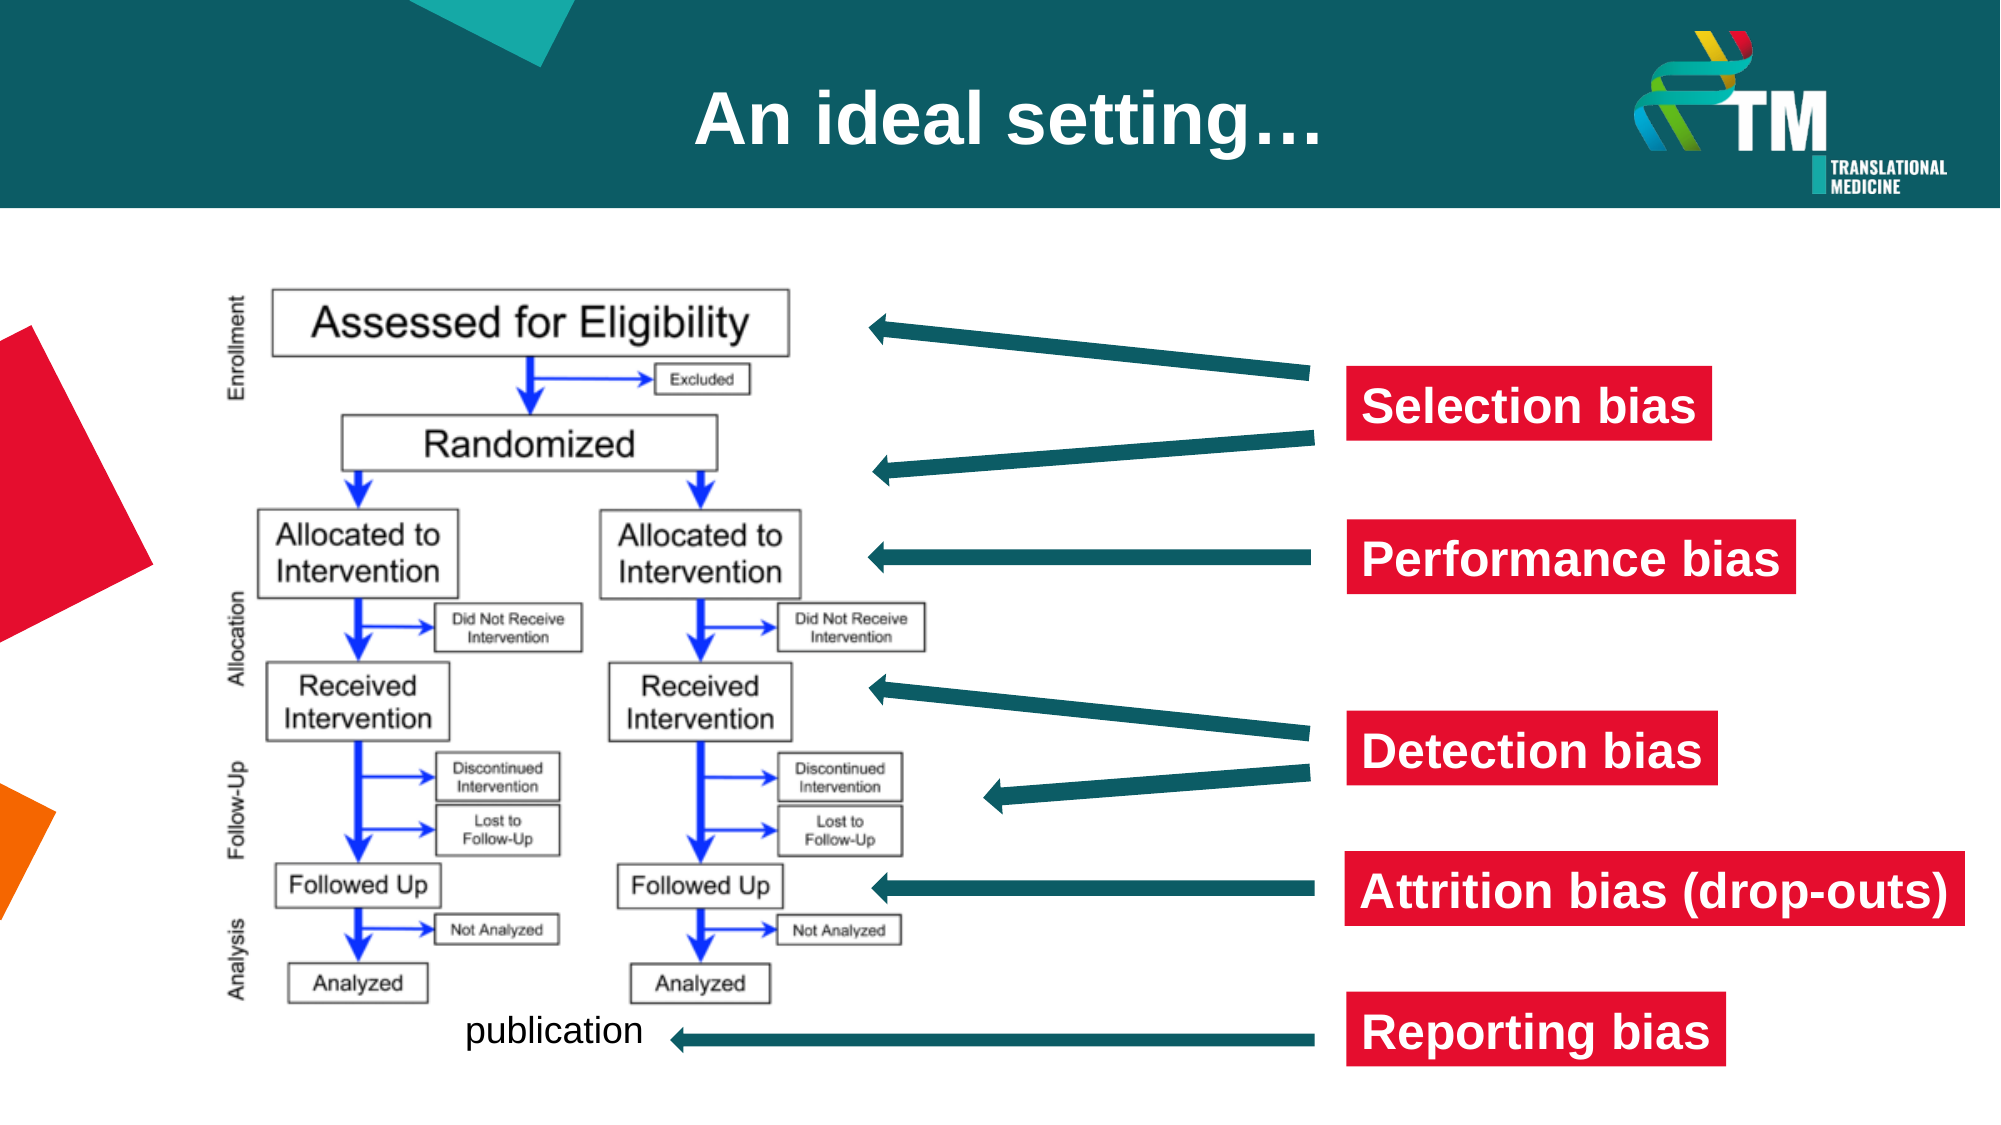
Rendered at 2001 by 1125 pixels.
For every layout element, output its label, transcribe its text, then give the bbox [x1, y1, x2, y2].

text_box Detection bias [1346, 710, 1718, 786]
text_box [1582, 964, 1847, 1125]
picture [199, 271, 949, 1021]
text_box Reporting bias [1346, 991, 1727, 1067]
text_box Attrition bias (drop-outs) [1344, 851, 1965, 926]
text_box [670, 1026, 1315, 1054]
text_box publication [450, 1021, 659, 1059]
text_box [983, 763, 1311, 815]
text_box [949, 327, 1311, 382]
text_box [949, 429, 1315, 474]
text_box [949, 688, 1311, 742]
text_box [949, 880, 1315, 896]
text_box Selection bias [1346, 365, 1713, 441]
text_box [949, 549, 1311, 566]
text_box Performance bias [1346, 519, 1797, 595]
subtitle An ideal setting… [463, 62, 1558, 125]
picture [1634, 31, 1947, 194]
